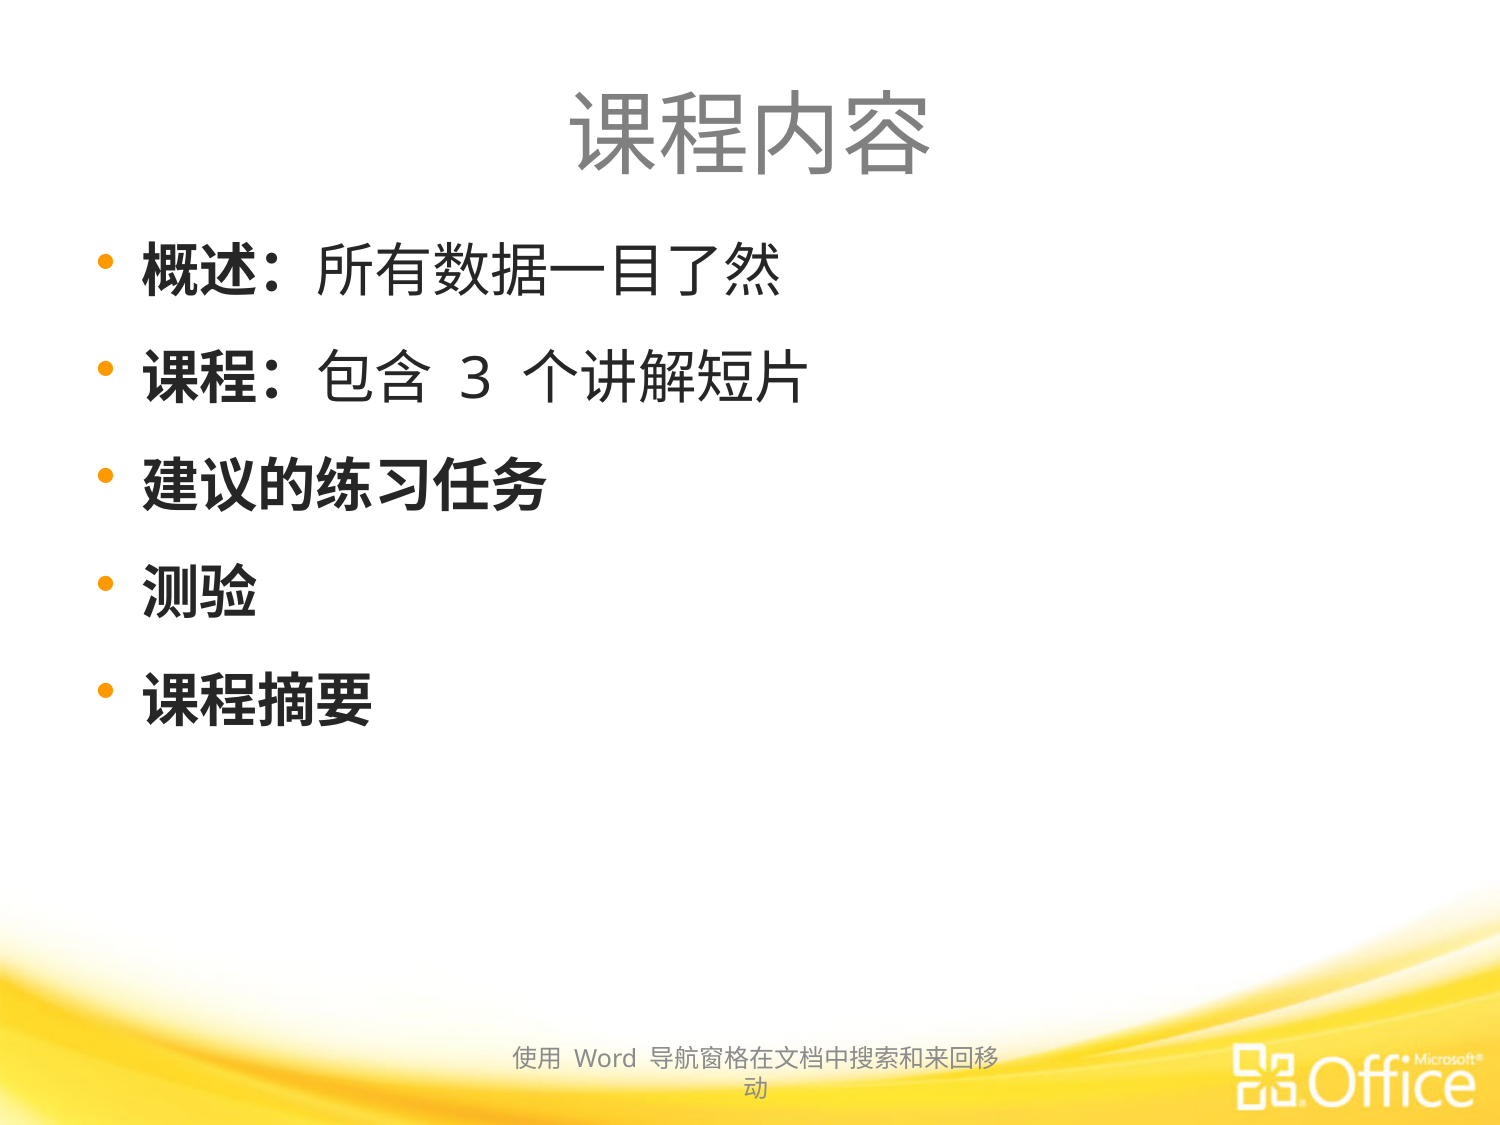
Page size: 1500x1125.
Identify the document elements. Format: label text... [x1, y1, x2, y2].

list 概述：所有数据一目了然 课程：包含 3 个讲解短片 建议的练习任务 测验 课程摘要 [80, 225, 1431, 863]
picture [0, 0, 1500, 1125]
footer 使用 Word 导航窗格在文档中搜索和来回移动 [487, 1042, 1025, 1103]
title 课程内容 [75, 55, 1425, 206]
